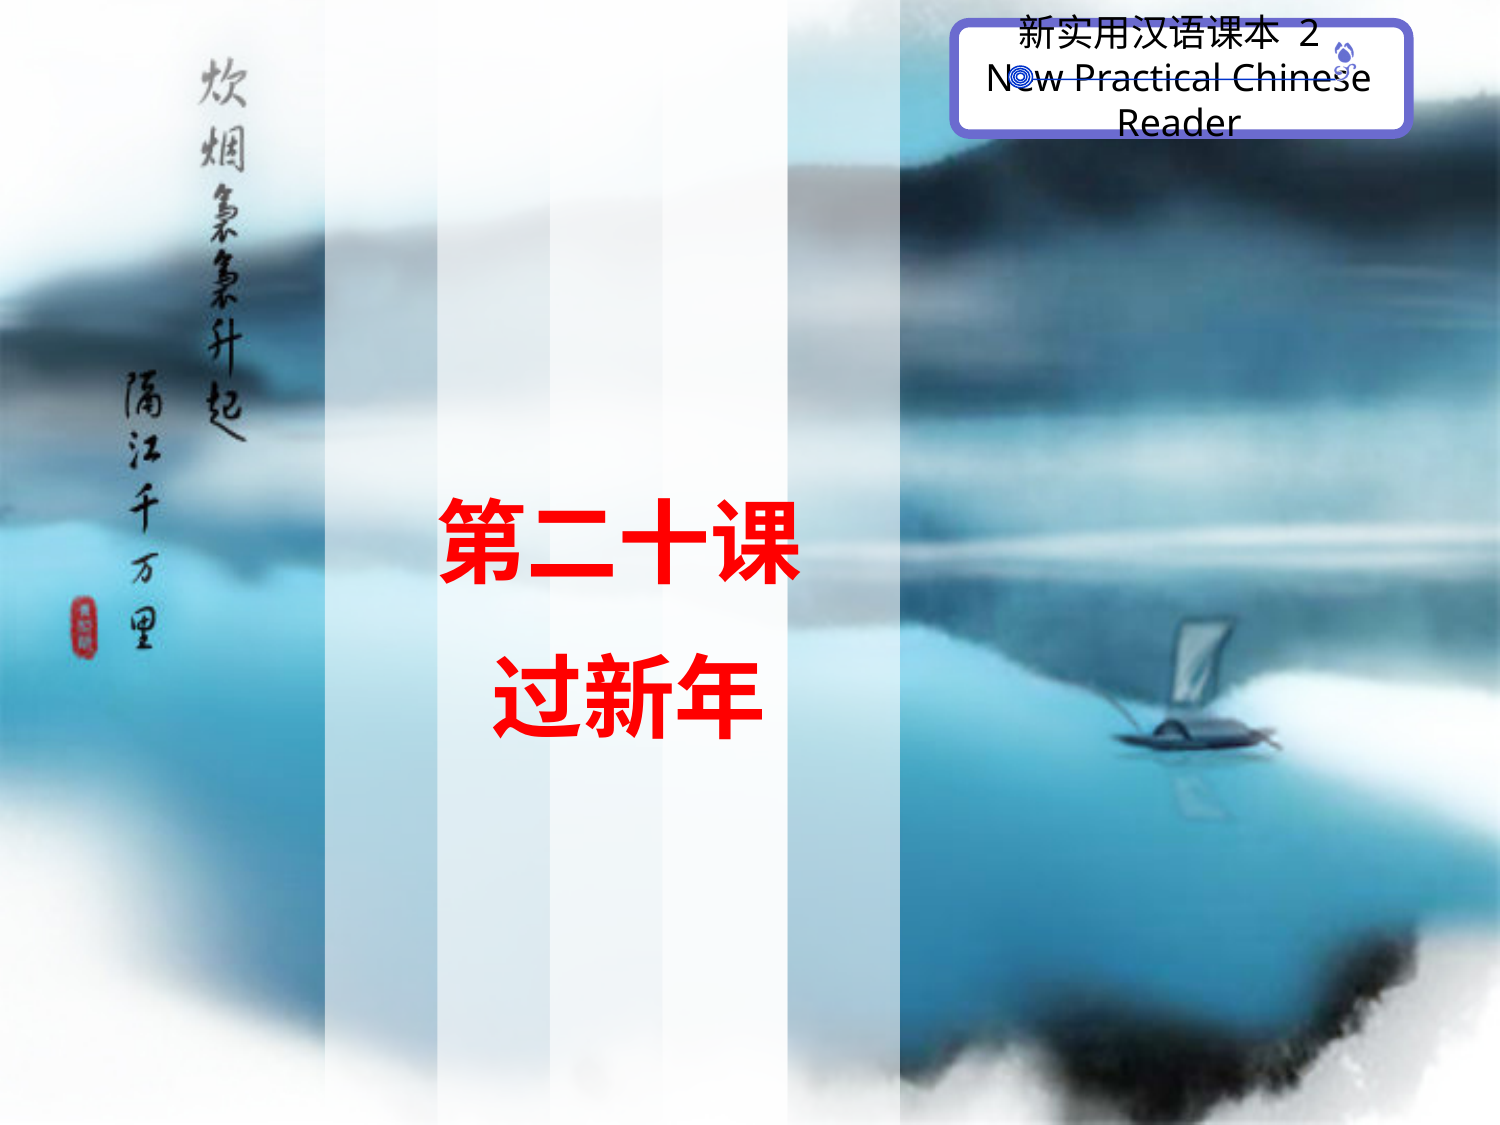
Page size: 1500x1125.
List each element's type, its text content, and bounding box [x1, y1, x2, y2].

text_box [954, 117, 1409, 135]
text_box 新实用汉语课本 2 New Practical Chinese Reader [921, 35, 1437, 117]
picture [0, 0, 324, 1125]
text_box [1008, 39, 1362, 88]
picture [900, 0, 1500, 1125]
title 第二十课 过新年 [51, 496, 1207, 739]
text_box [954, 22, 1409, 35]
